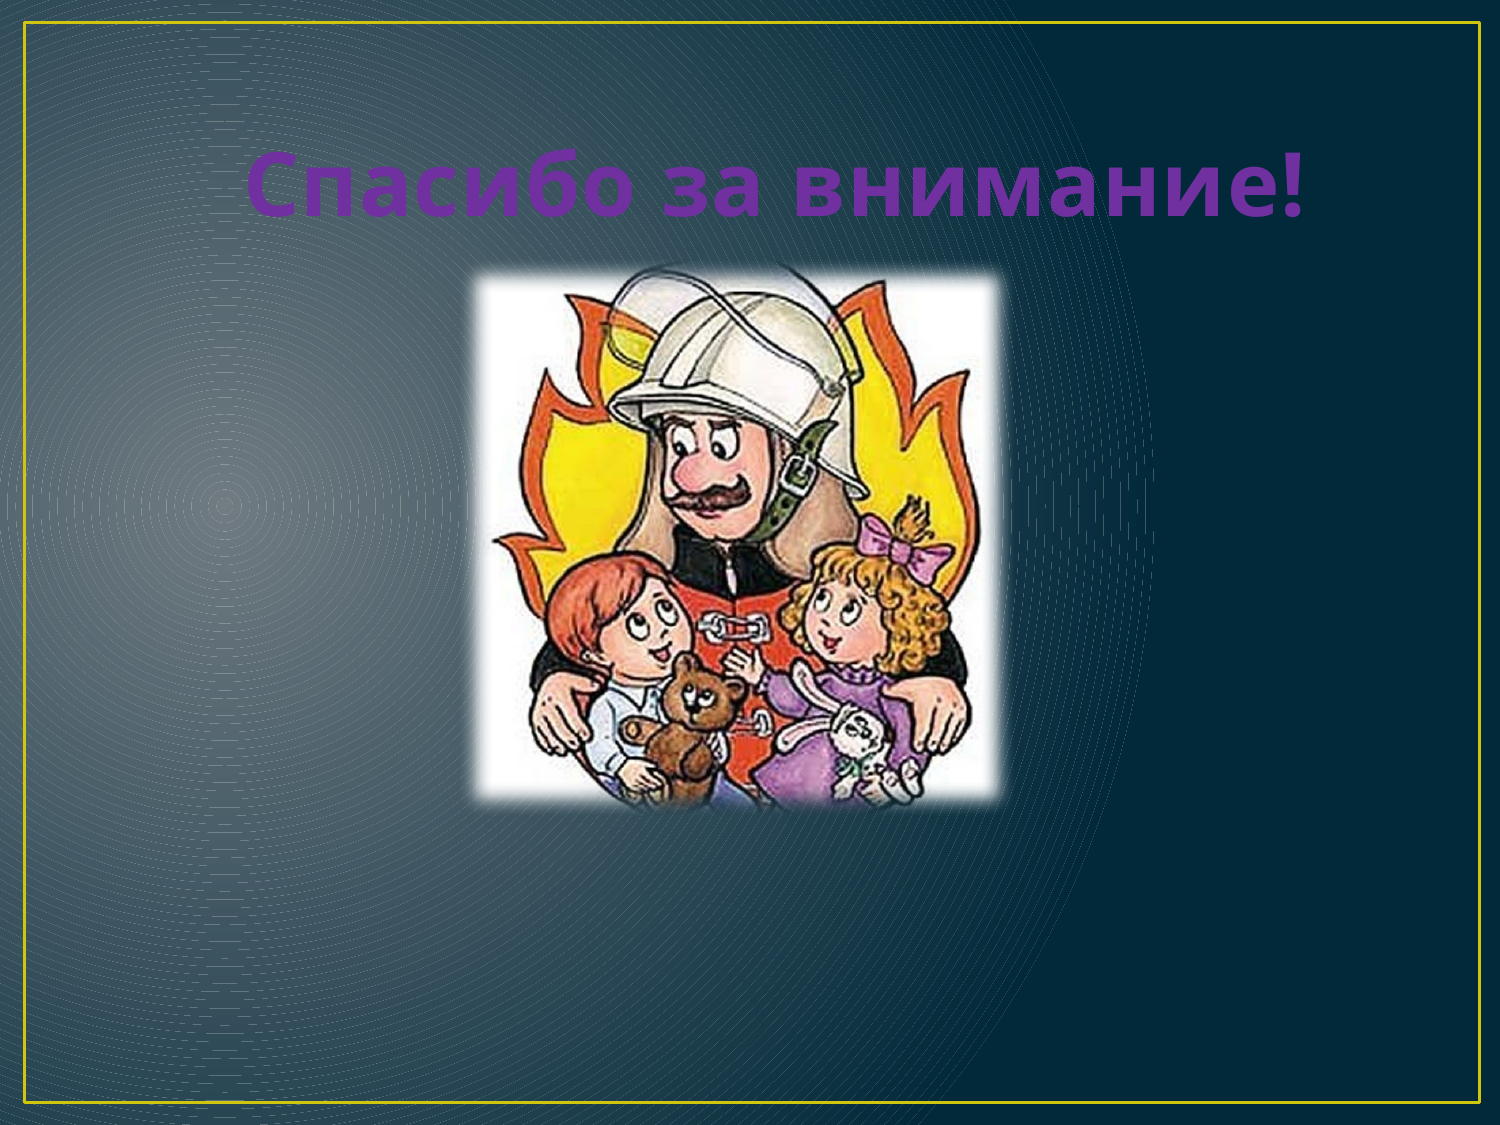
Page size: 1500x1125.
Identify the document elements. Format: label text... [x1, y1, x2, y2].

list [456, 257, 1016, 817]
title Спасибо за внимание! [100, 54, 1451, 243]
